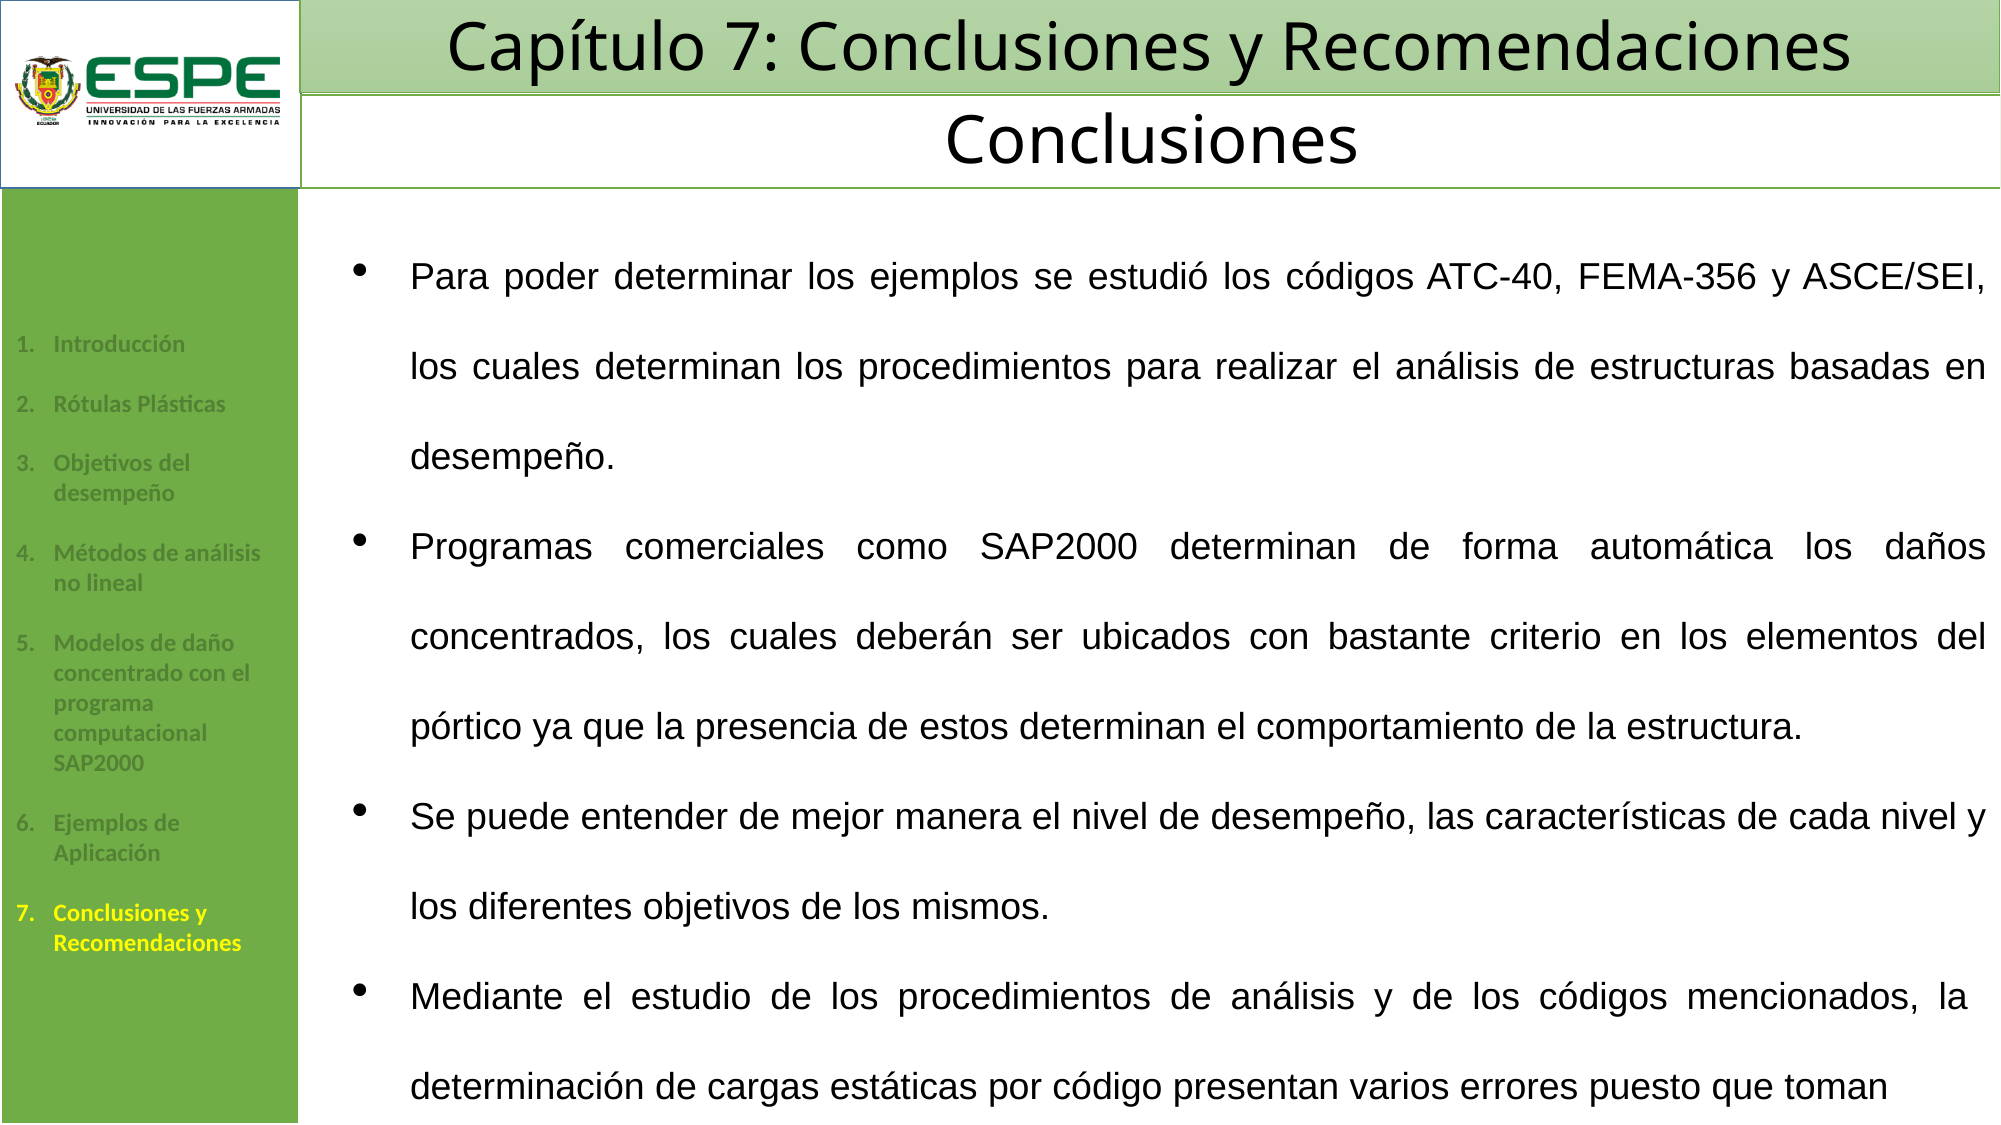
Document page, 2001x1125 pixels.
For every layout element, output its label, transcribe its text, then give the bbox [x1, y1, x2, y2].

text_box Introducción Rótulas Plásticas Objetivos del desempeño Métodos de análisis no lineal Modelos de daño concentrado con el programa computacional SAP2000 Ejemplos de Aplicación Conclusiones y Recomendaciones [1, 319, 303, 994]
picture [15, 56, 280, 125]
text_box Conclusiones [302, 105, 2000, 180]
title Capítulo 7: Conclusiones y Recomendaciones [301, 11, 2000, 86]
text_box Para poder determinar los ejemplos se estudió los códigos ATC-40, FEMA-356 y ASCE/SEI, los cuales determinan los procedimientos para realizar el análisis de estructuras basadas en desempeño. Programas comerciales como SAP2000 determinan de forma automática los daños concentrados, los cuales deberán ser ubicados con bastante criterio en los elementos del pórtico ya que la presencia de estos determinan el comportamiento de la estructura. Se puede entender de mejor manera el nivel de desempeño, las características de cada nivel y los diferentes objetivos de los mismos. Mediante el estudio de los procedimientos de análisis y de los códigos mencionados, la determinación de cargas estáticas por código presentan varios errores puesto que toman [338, 199, 2000, 1115]
